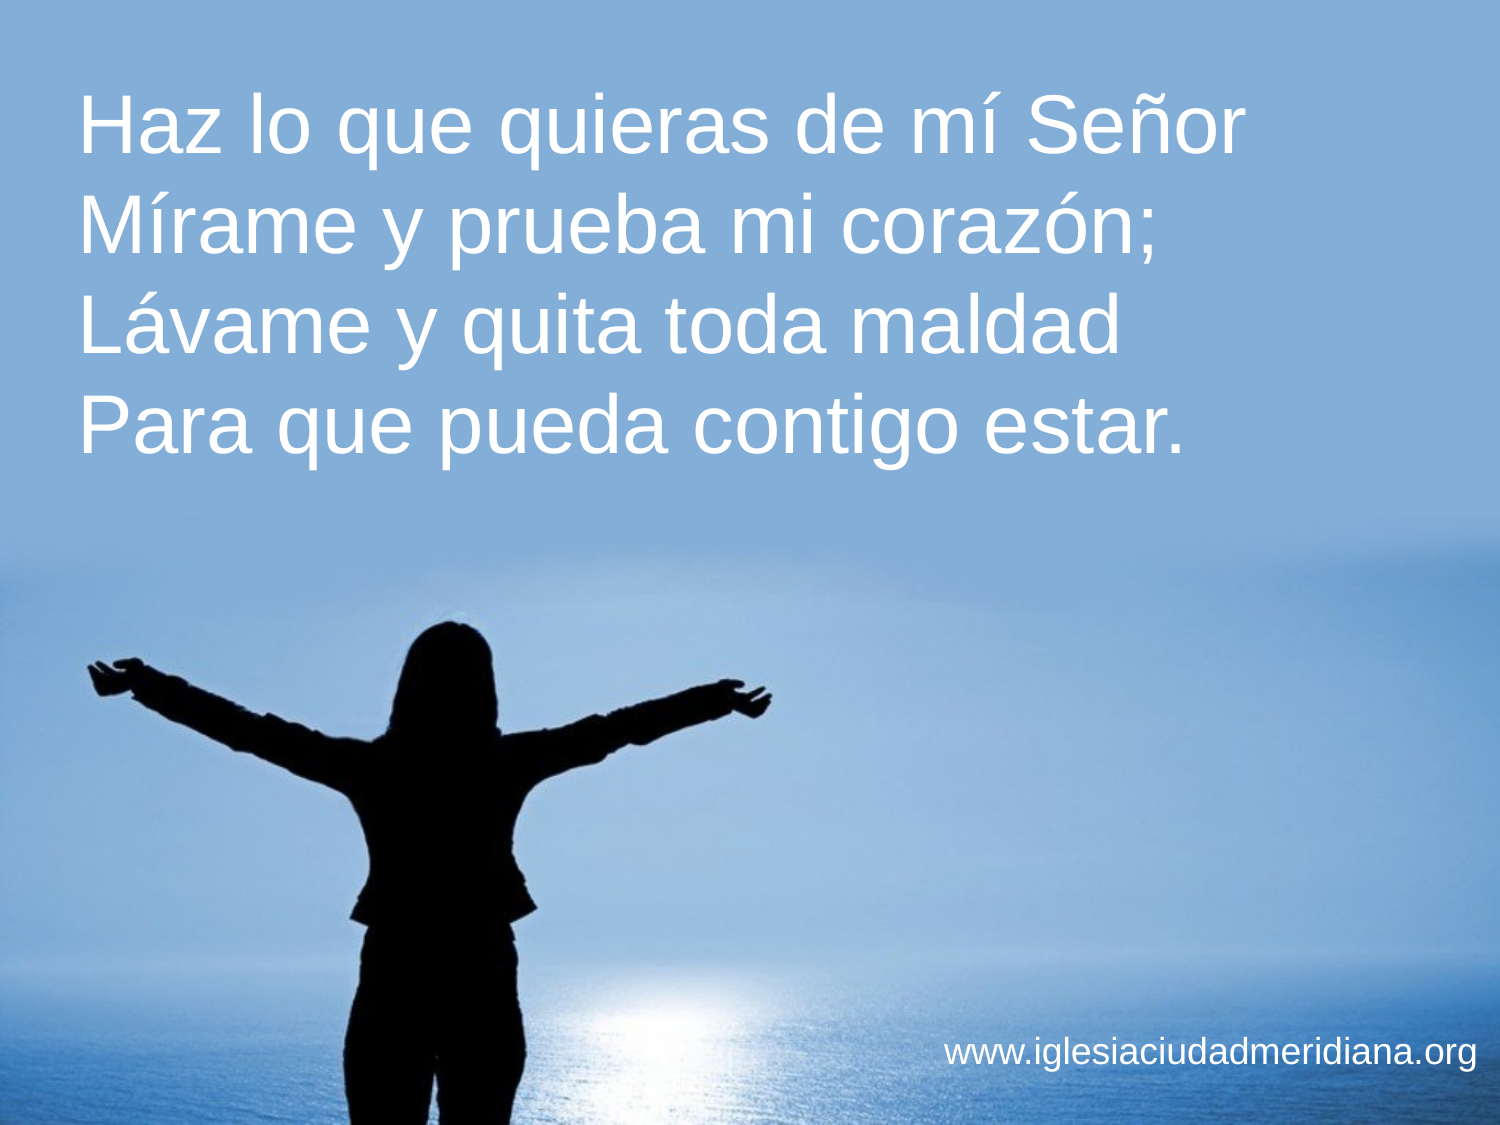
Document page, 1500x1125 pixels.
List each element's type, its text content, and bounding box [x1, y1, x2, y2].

picture [0, 0, 1500, 1125]
text_box Haz lo que quieras de mí Señor Mírame y prueba mi corazón; Lávame y quita toda maldad Para que pueda contigo estar. [62, 62, 1363, 478]
text_box www.iglesiaciudadmeridiana.org [929, 1019, 1493, 1080]
